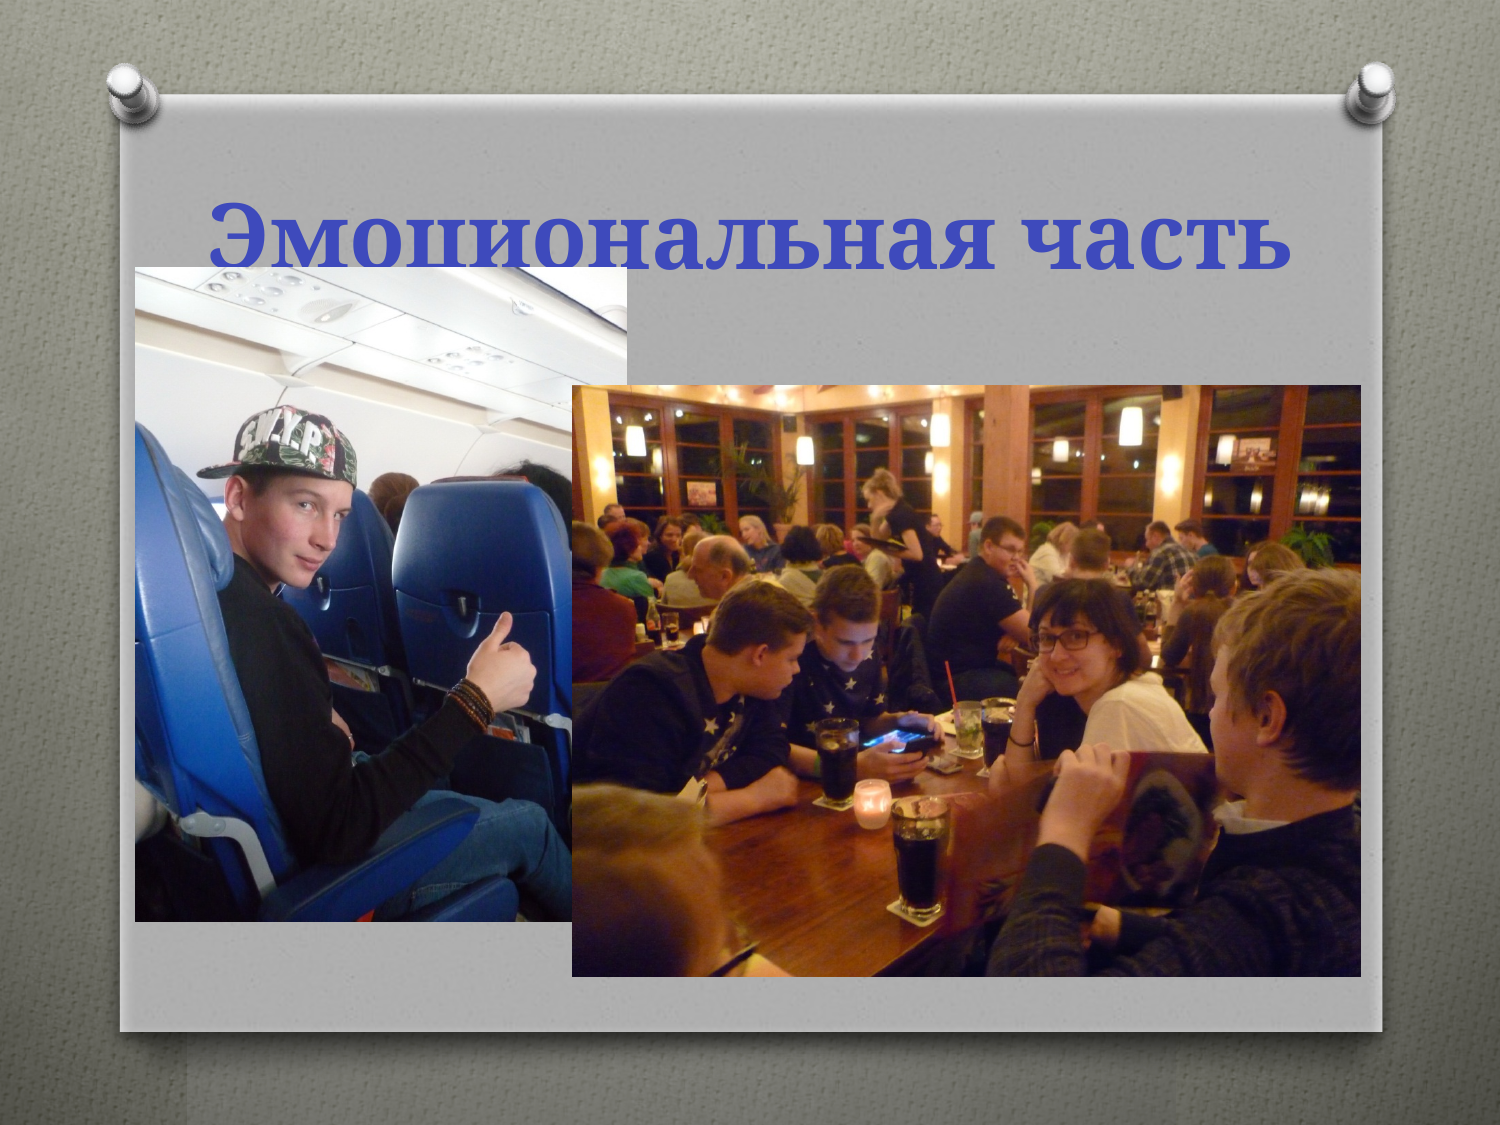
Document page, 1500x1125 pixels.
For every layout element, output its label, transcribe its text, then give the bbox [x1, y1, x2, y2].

picture [75, 29, 198, 153]
picture [572, 385, 1362, 977]
title Эмоциональная часть [179, 134, 1323, 332]
picture [1317, 35, 1439, 156]
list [135, 266, 627, 922]
